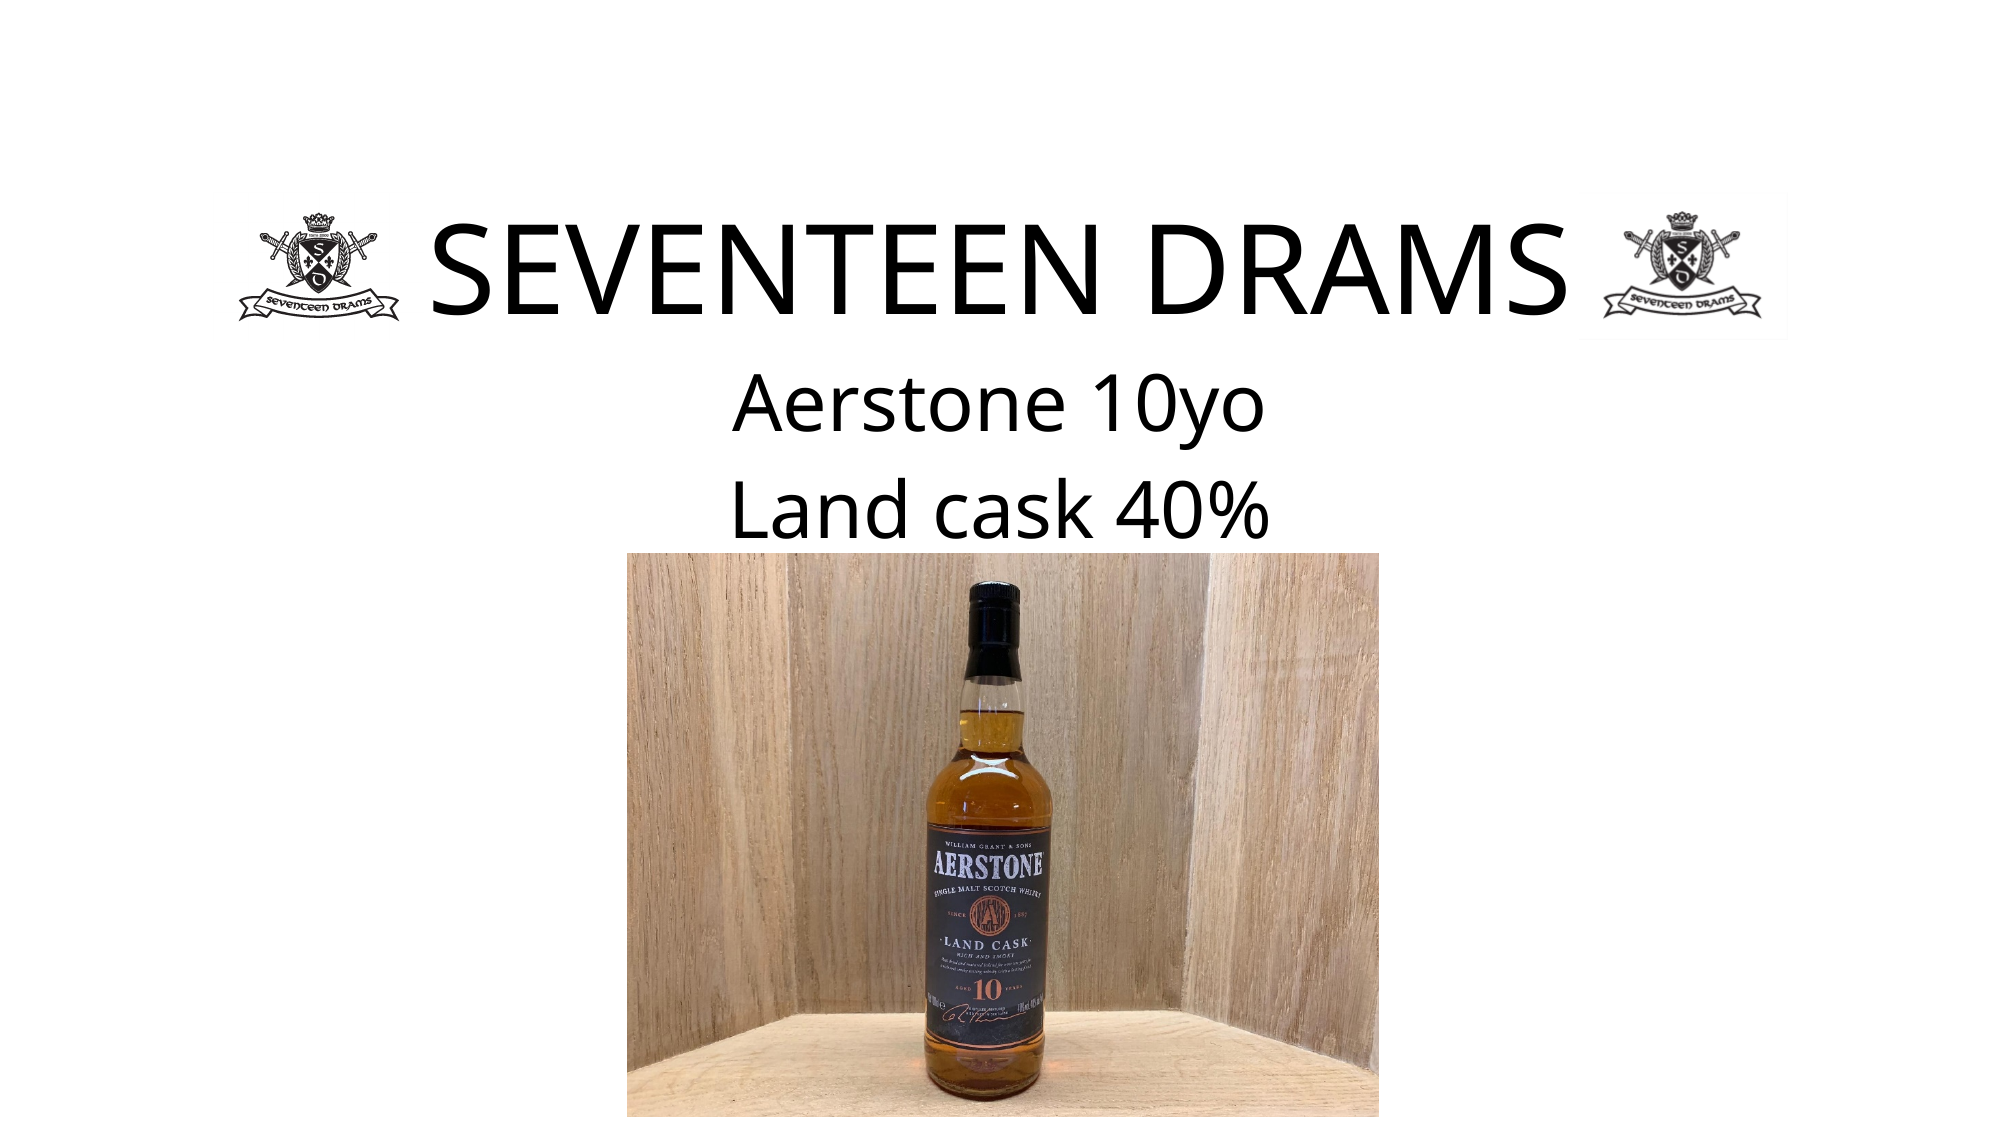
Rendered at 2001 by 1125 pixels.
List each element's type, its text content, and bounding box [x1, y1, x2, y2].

title SEVENTEEN DRAMS [249, 184, 1750, 350]
picture [213, 192, 424, 341]
picture [1579, 192, 1789, 341]
subtitle Aerstone 10yo Land cask 40% [249, 355, 1750, 628]
picture [627, 553, 1379, 1117]
